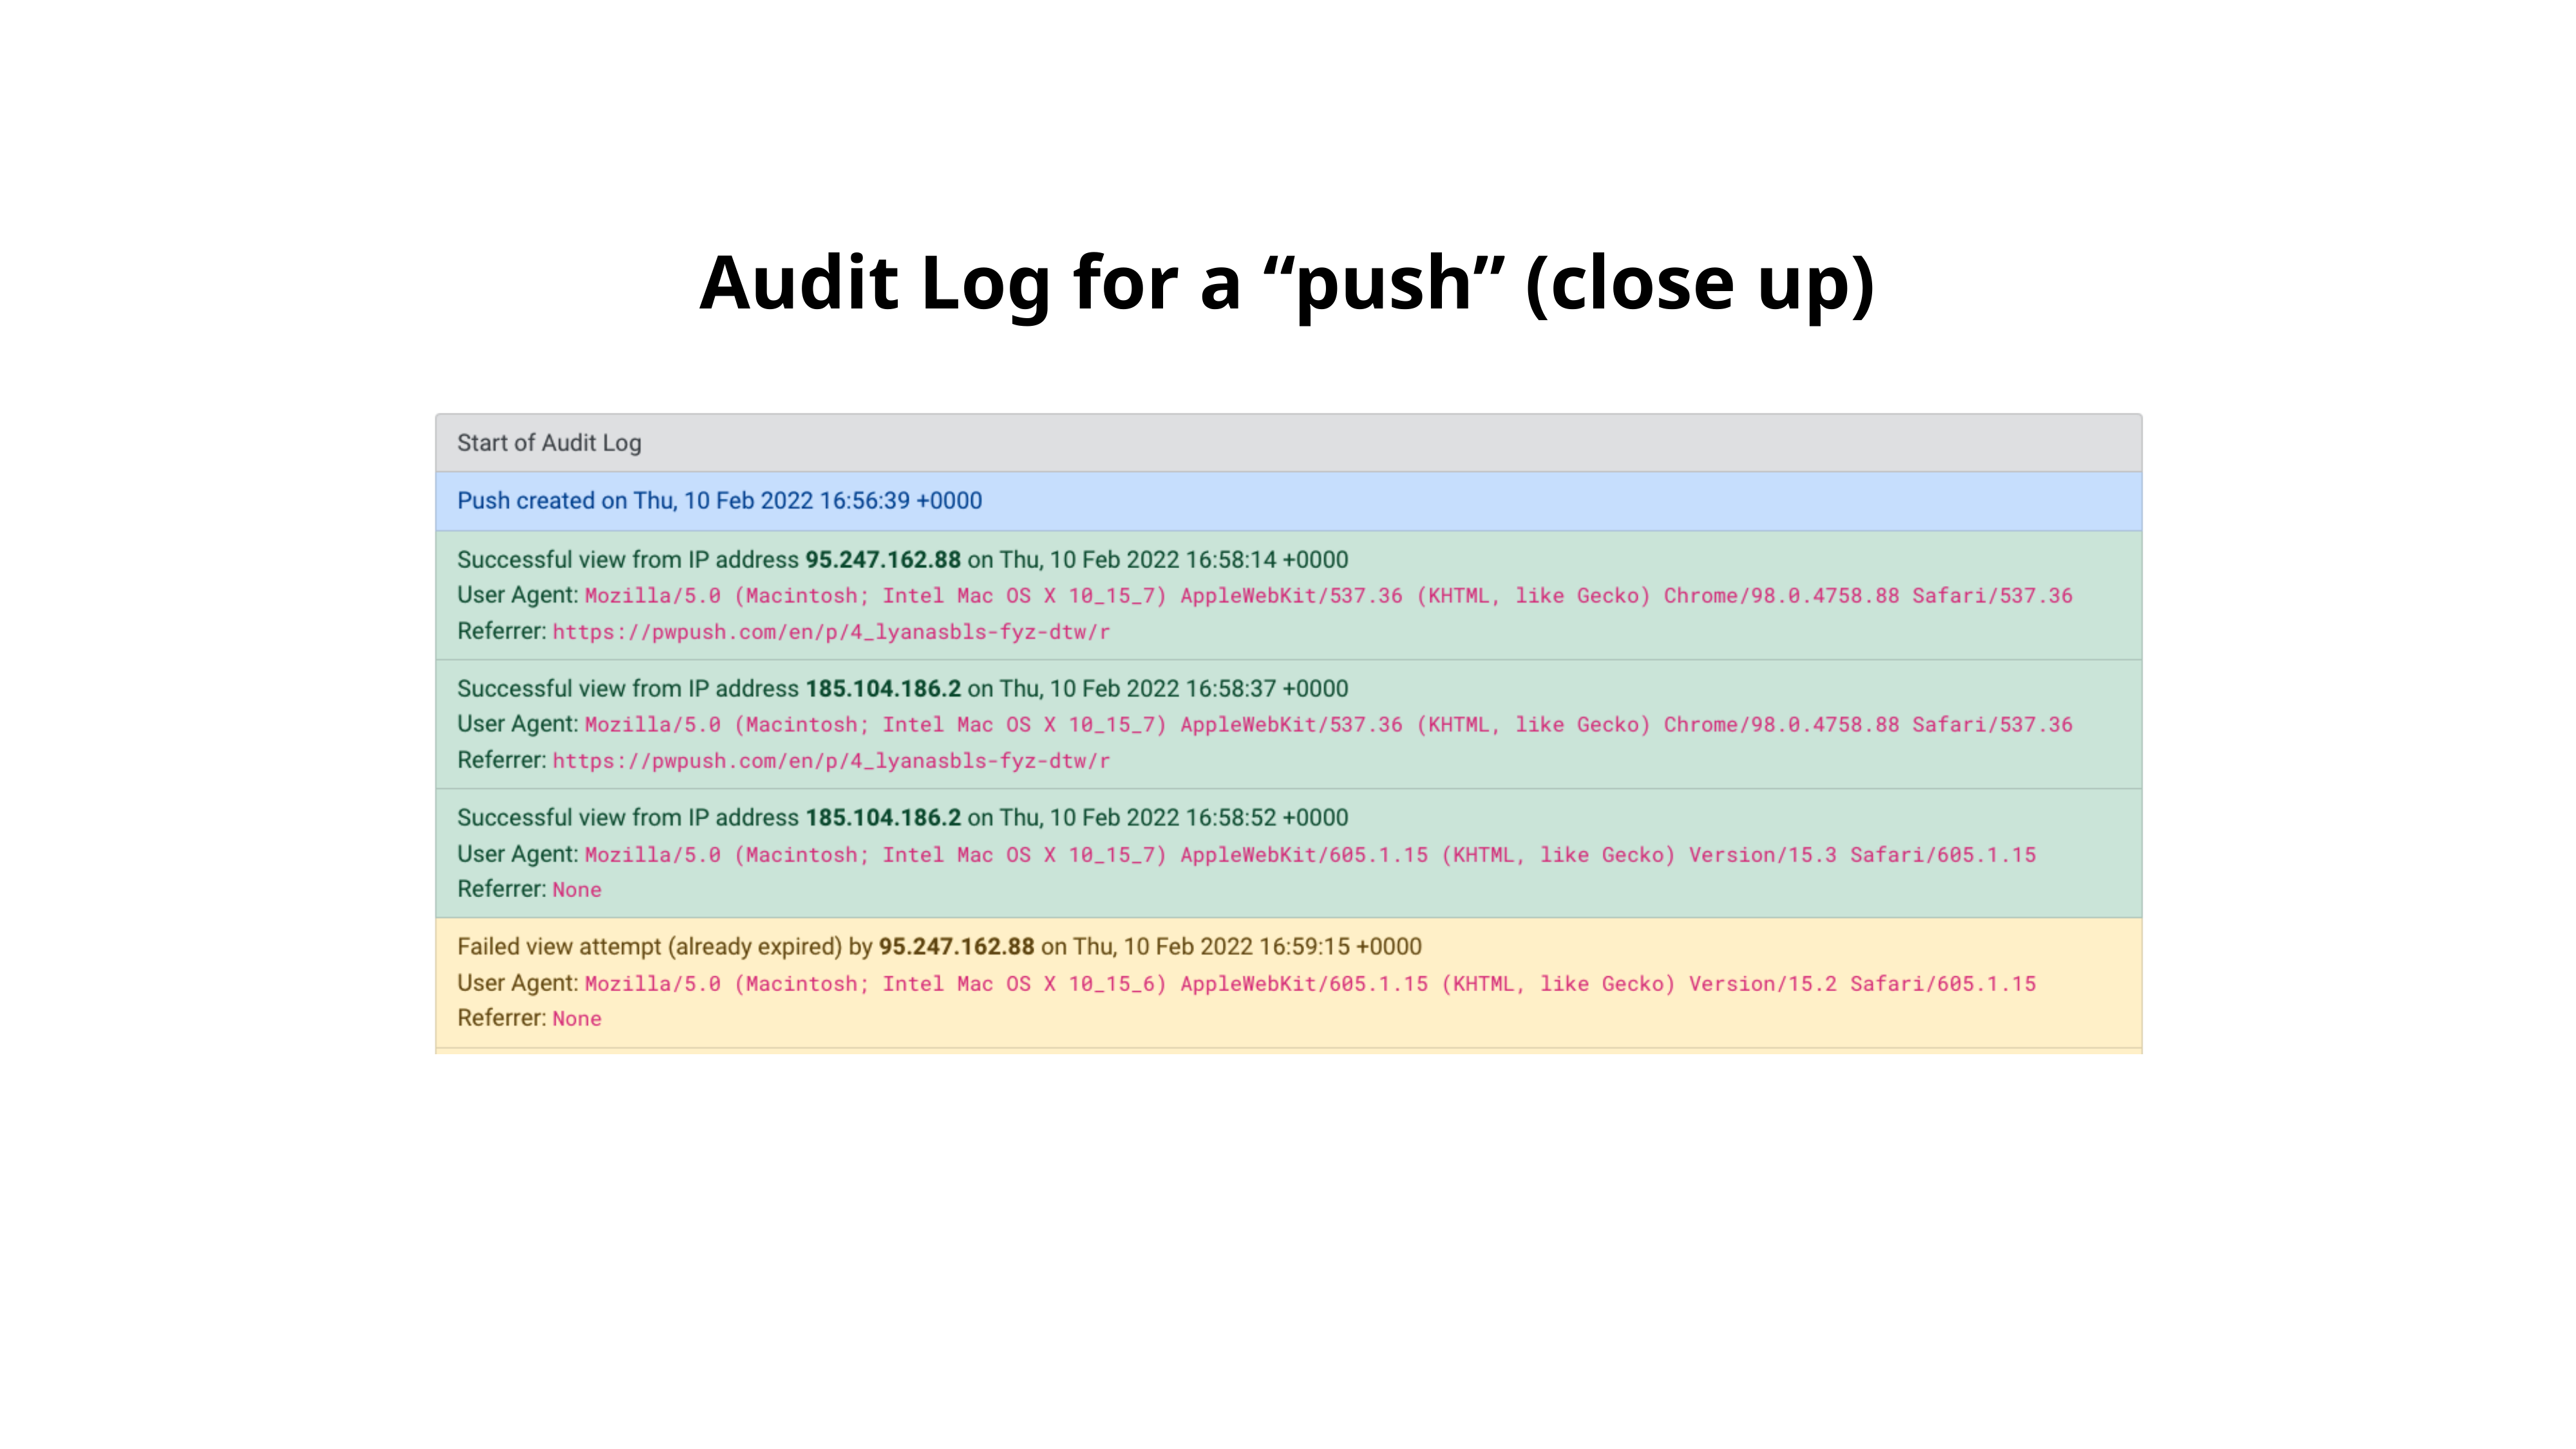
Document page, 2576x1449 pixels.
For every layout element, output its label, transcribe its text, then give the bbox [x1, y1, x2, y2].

text_box Audit Log for a “push” (close up) [694, 229, 1882, 329]
picture [415, 395, 2161, 1054]
